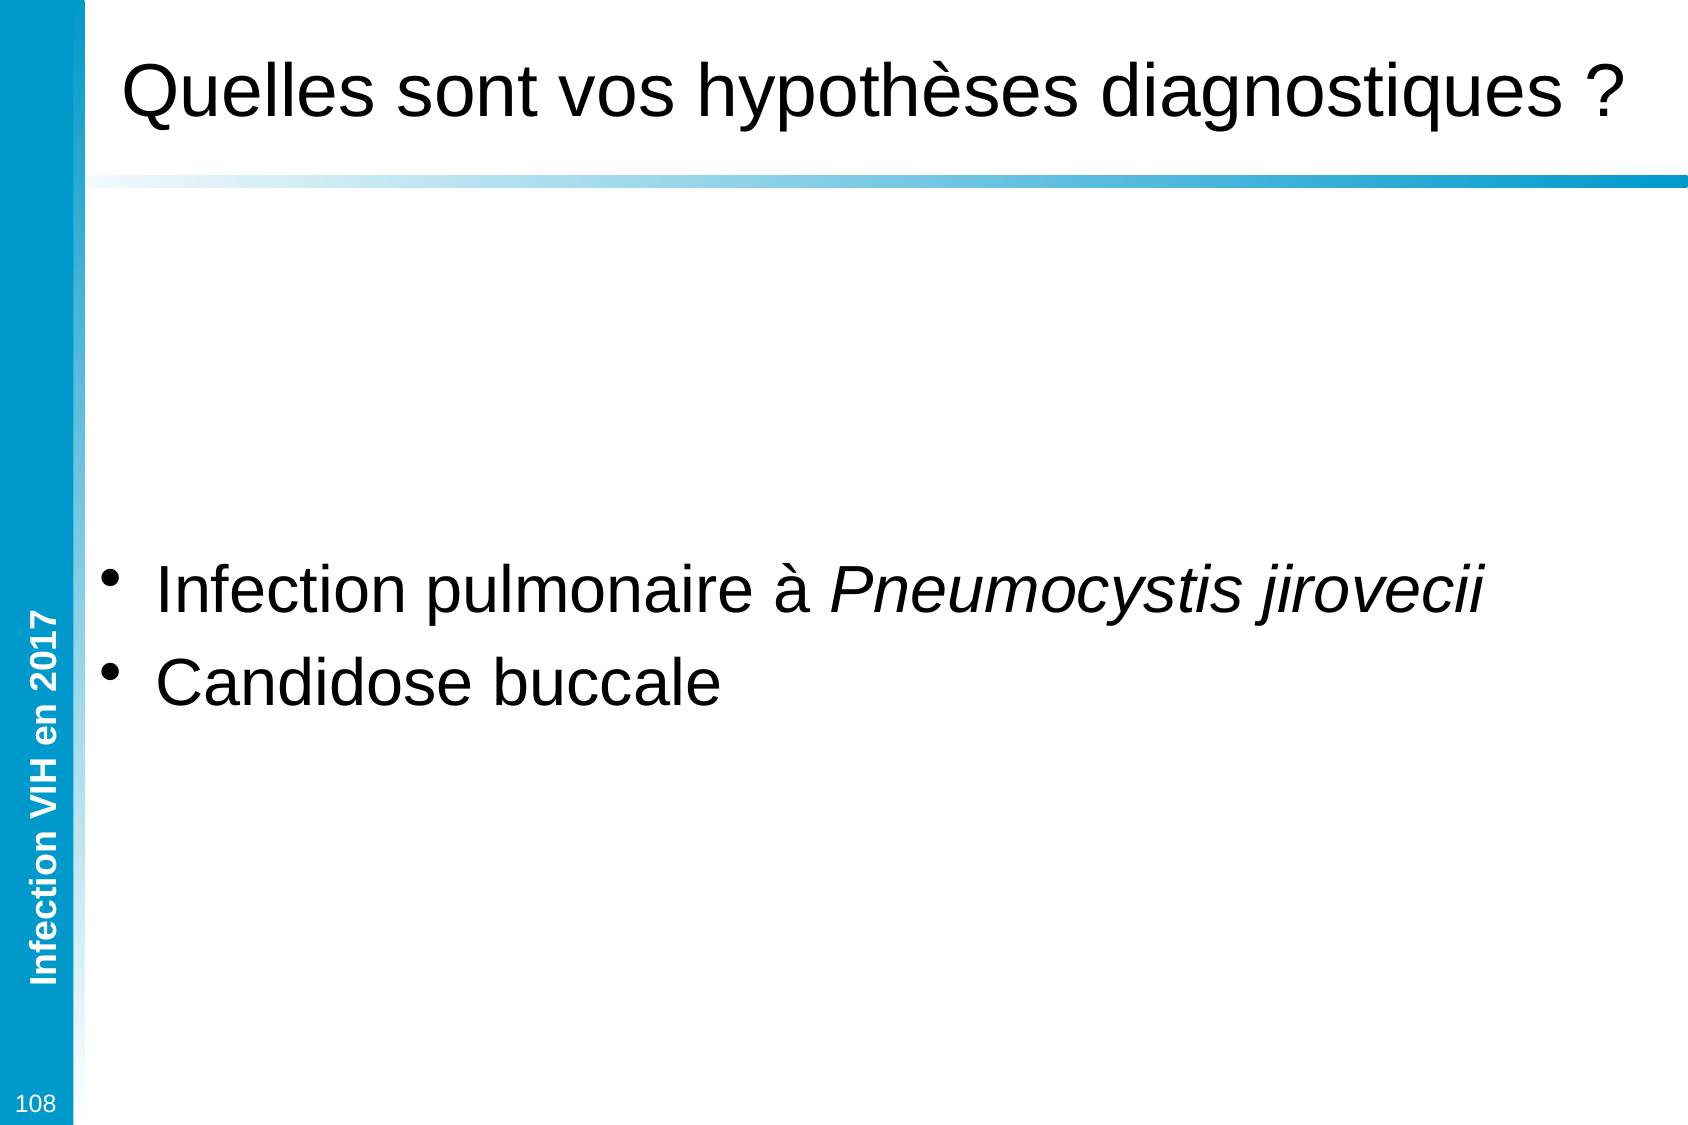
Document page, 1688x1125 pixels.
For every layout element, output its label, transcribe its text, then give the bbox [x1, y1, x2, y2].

title Quelles sont vos hypothèses diagnostiques ? [99, 21, 1649, 152]
list Infection pulmonaire à Pneumocystis jirovecii Candidose buccale [84, 538, 1604, 1005]
